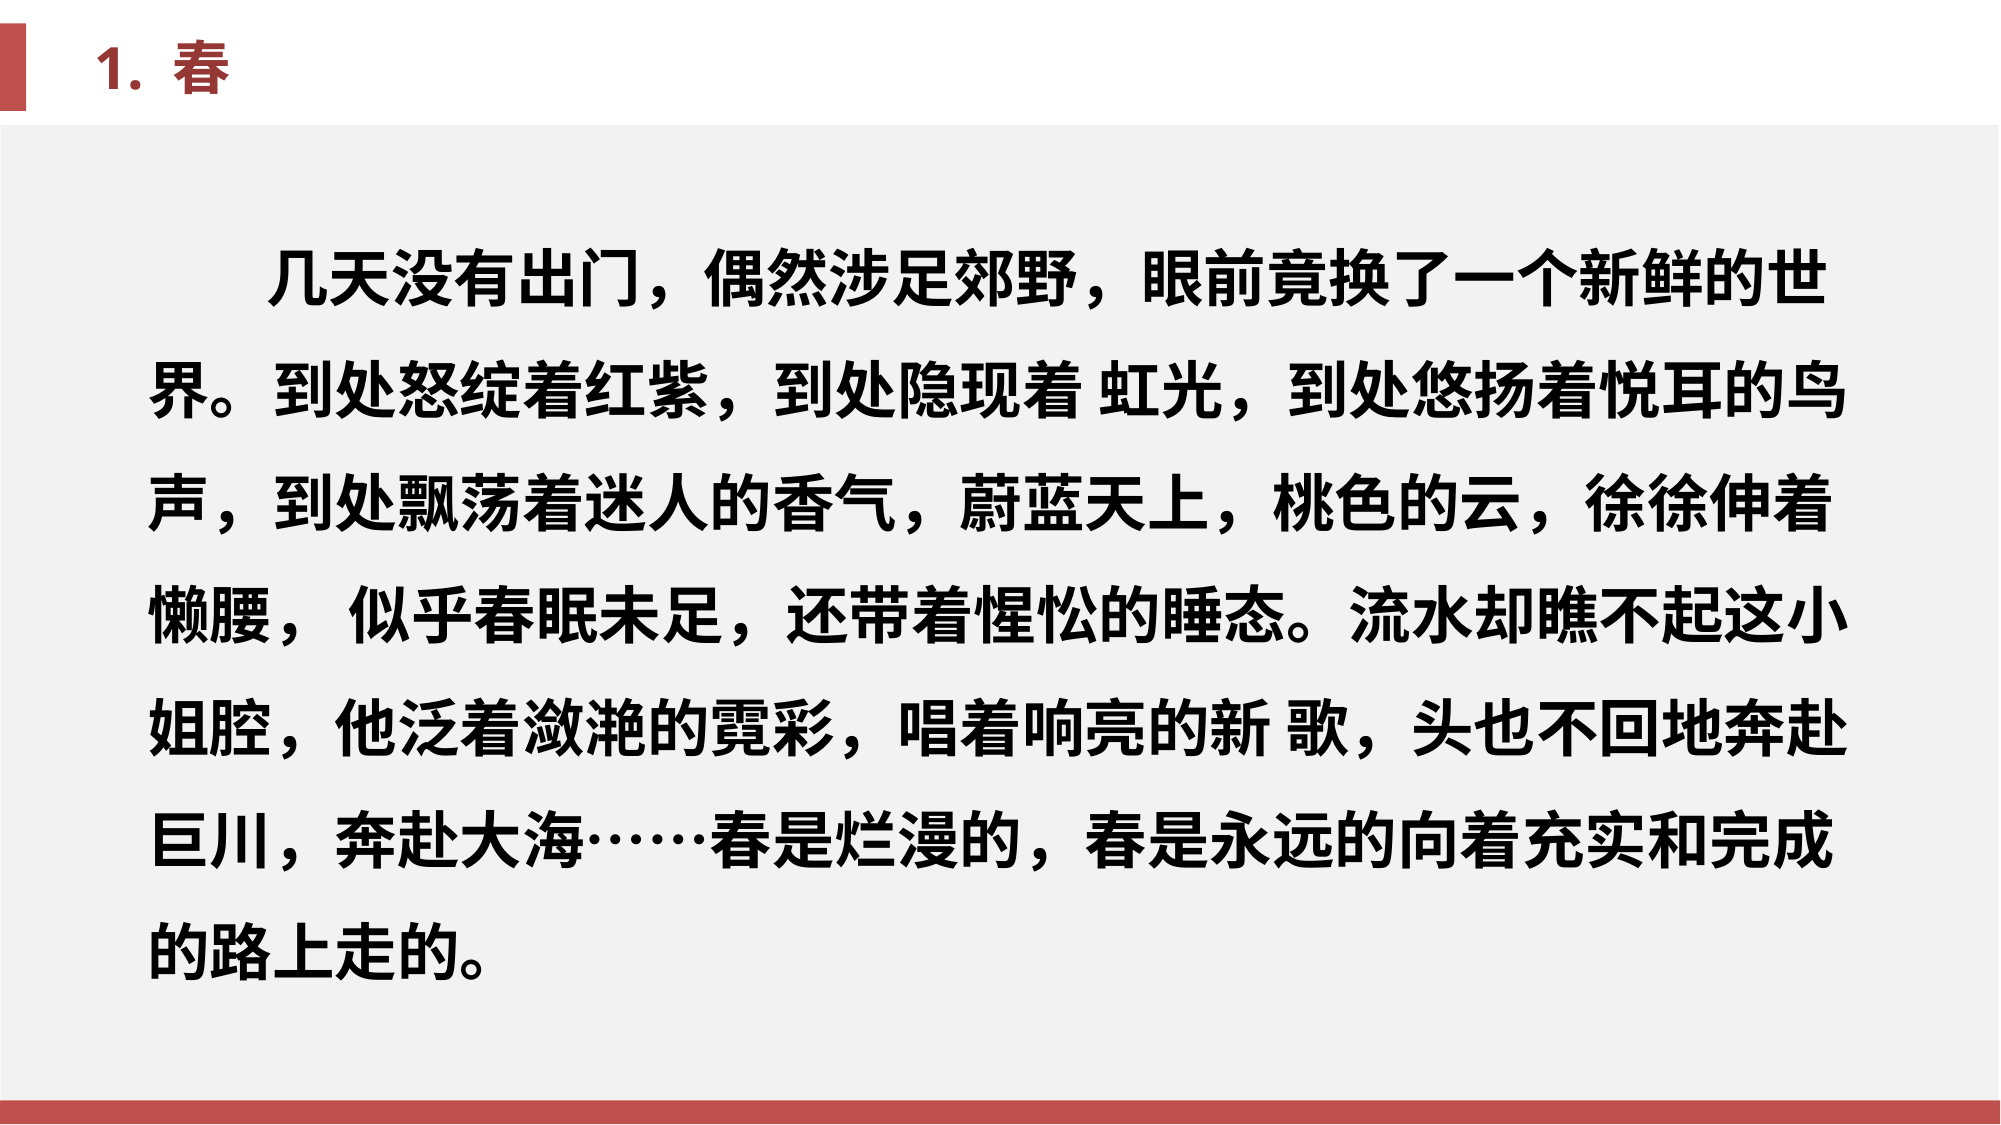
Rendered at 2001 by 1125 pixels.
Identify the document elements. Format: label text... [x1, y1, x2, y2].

text_box 几天没有出门，偶然涉足郊野，眼前竟换了一个新鲜的世界。到处怒绽着红紫，到处隐现着 虹光，到处悠扬着悦耳的鸟声，到处飘荡着迷人的香气，蔚蓝天上，桃色的云，徐徐伸着懒腰， 似乎春眠未足，还带着惺忪的睡态。流水却瞧不起这小姐腔，他泛着潋滟的霓彩，唱着响亮的新 歌，头也不回地奔赴巨川，奔赴大海⋯⋯春是烂漫的，春是永远的向着充实和完成的路上走的。 [132, 194, 1903, 996]
